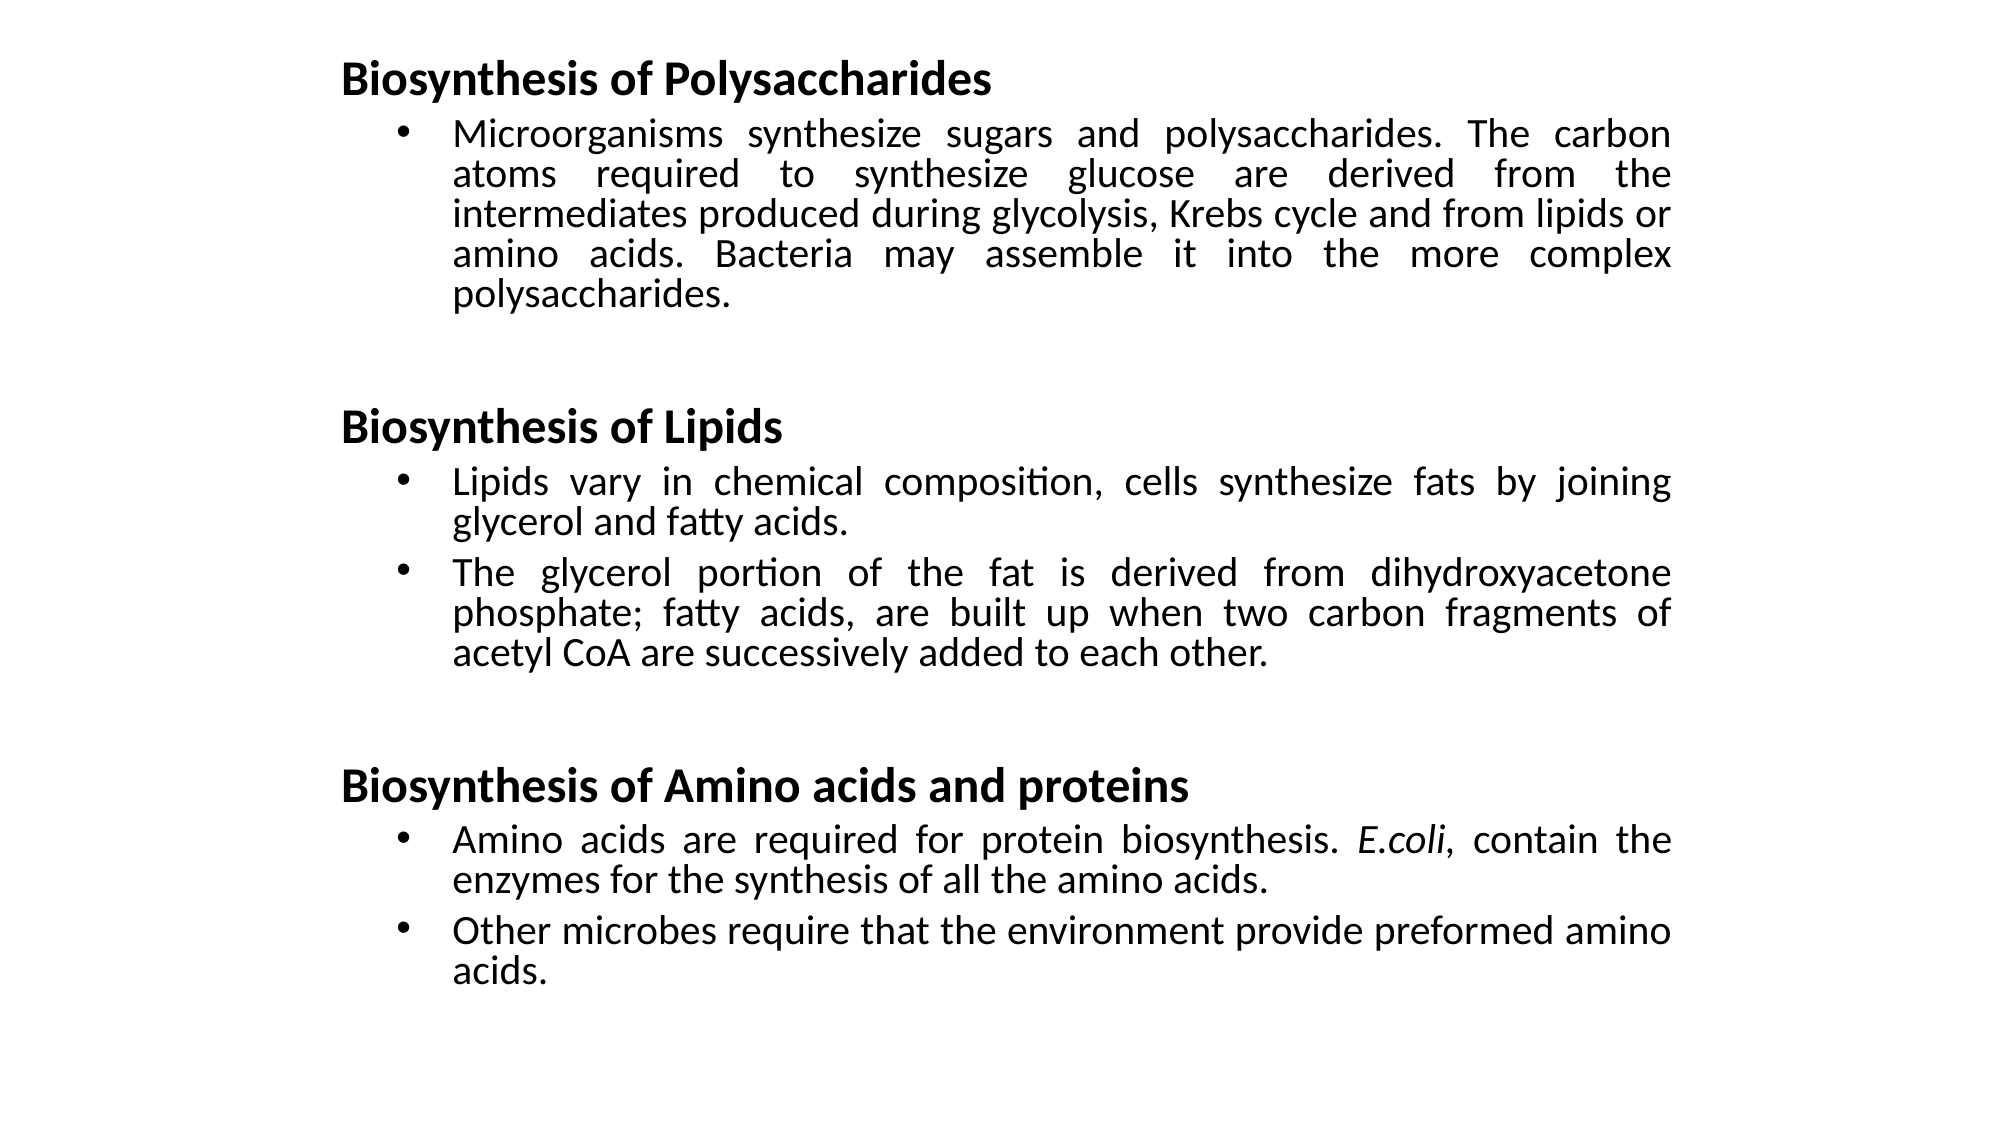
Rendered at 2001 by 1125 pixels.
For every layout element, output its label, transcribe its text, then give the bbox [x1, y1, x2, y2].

list Biosynthesis of Polysaccharides Microorganisms synthesize sugars and polysaccharides. The carbon atoms required to synthesize glucose are derived from the intermediates produced during glycolysis, Krebs cycle and from lipids or amino acids. Bacteria may assemble it into the more complex polysaccharides. Biosynthesis of Lipids Lipids vary in chemical composition, cells synthesize fats by joining glycerol and fatty acids. The glycerol portion of the fat is derived from dihydroxyacetone phosphate; fatty acids, are built up when two carbon fragments of acetyl CoA are successively added to each other. Biosynthesis of Amino acids and proteins Amino acids are required for protein biosynthesis. E.coli, contain the enzymes for the synthesis of all the amino acids. Other microbes require that the environment provide preformed amino acids. [324, 50, 1688, 1100]
